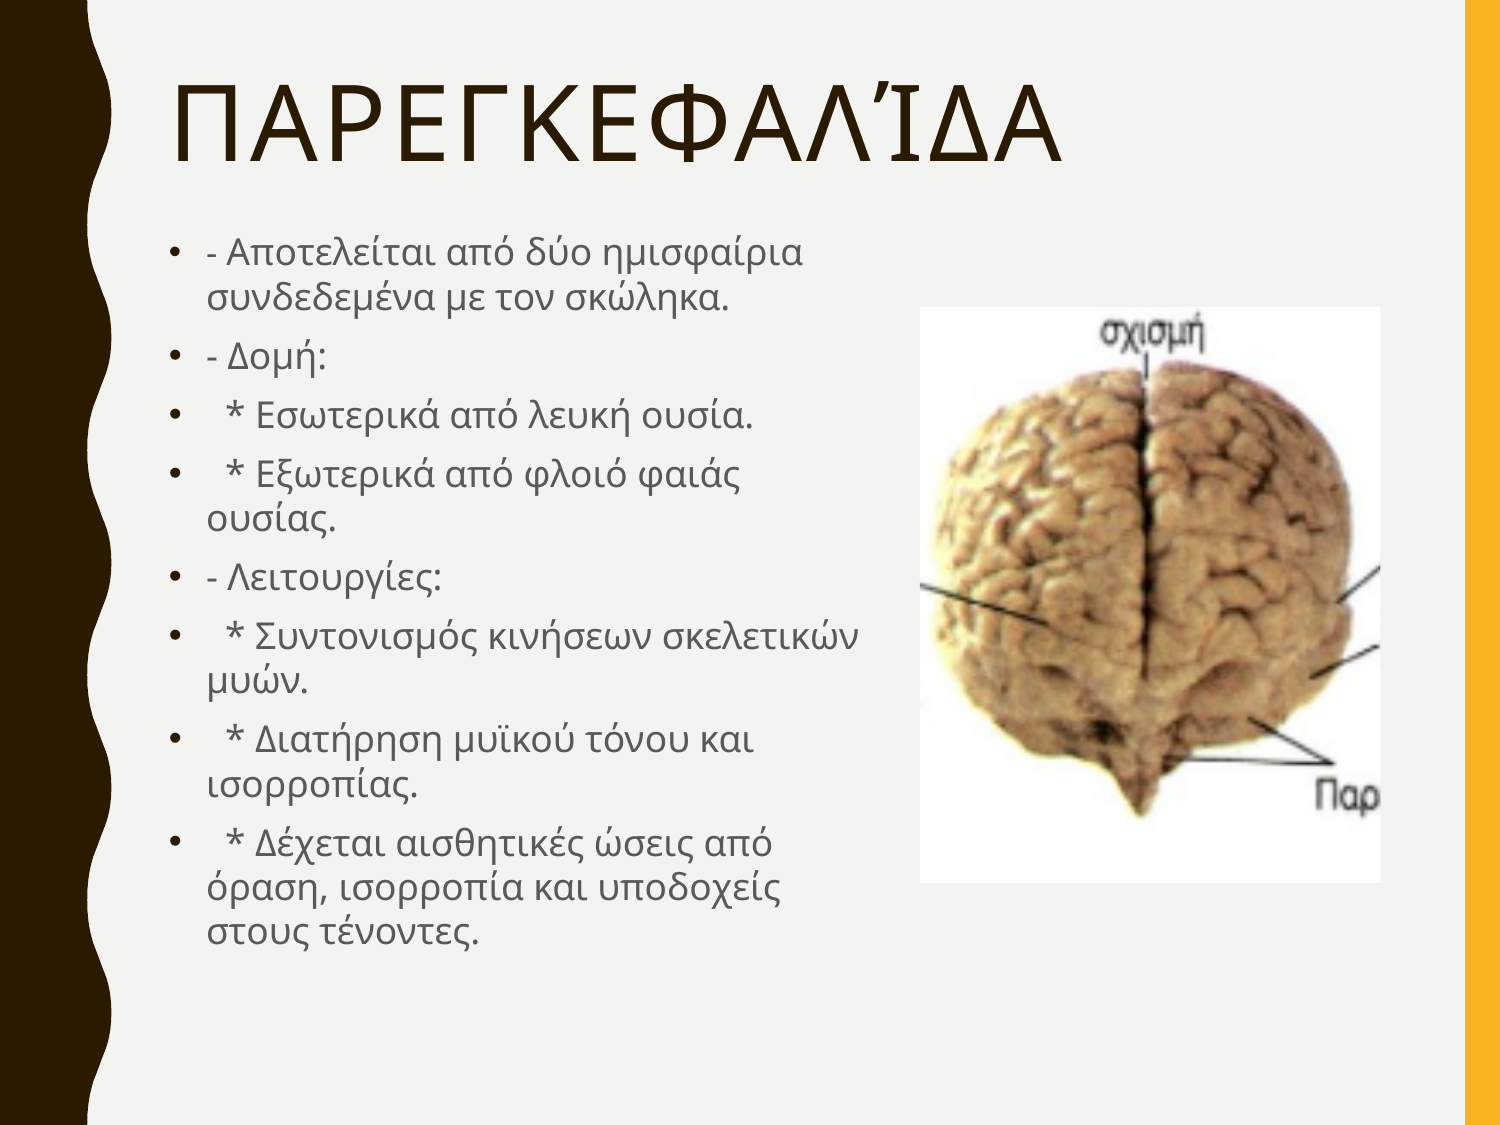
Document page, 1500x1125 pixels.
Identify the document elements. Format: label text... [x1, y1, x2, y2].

text_box [1464, 0, 1500, 1125]
title Παρεγκεφαλίδα [154, 62, 1407, 308]
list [919, 307, 1381, 883]
text_box [0, 0, 109, 1125]
list - Αποτελείται από δύο ημισφαίρια συνδεδεμένα με τον σκώληκα. - Δομή: * Εσωτερικά από λευκή ουσία. * Εξωτερικά από φλοιό φαιάς ουσίας. - Λειτουργίες: * Συντονισμός κινήσεων σκελετικών μυών. * Διατήρηση μυϊκού τόνου και ισορροπίας. * Δέχεται αισθητικές ώσεις από όραση, ισορροπία και υποδοχείς στους τένοντες. [154, 221, 895, 965]
